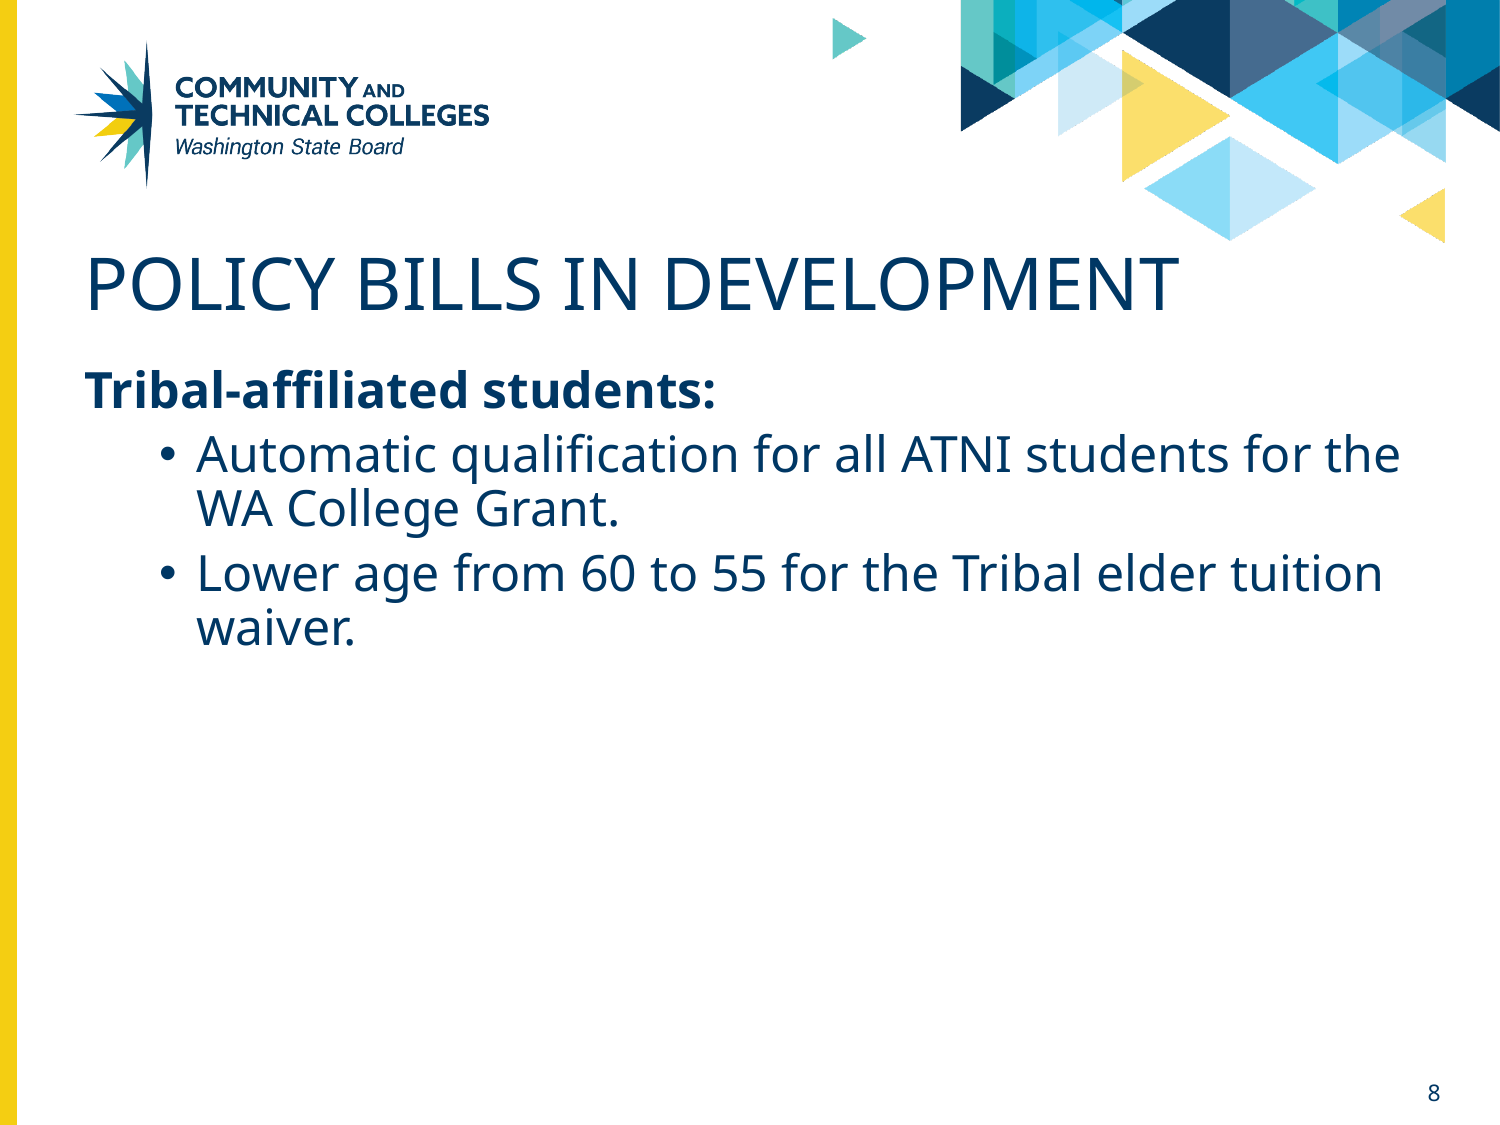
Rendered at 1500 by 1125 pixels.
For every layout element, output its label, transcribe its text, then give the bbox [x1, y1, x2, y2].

title Policy bills in development [69, 239, 1470, 357]
picture [832, 0, 1500, 243]
slide_number 8 [1380, 1071, 1456, 1103]
picture [17, 25, 557, 228]
list Tribal-affiliated students: Automatic qualification for all ATNI students for the WA College Grant. Lower age from 60 to 55 for the Tribal elder tuition waiver. [69, 357, 1470, 1010]
